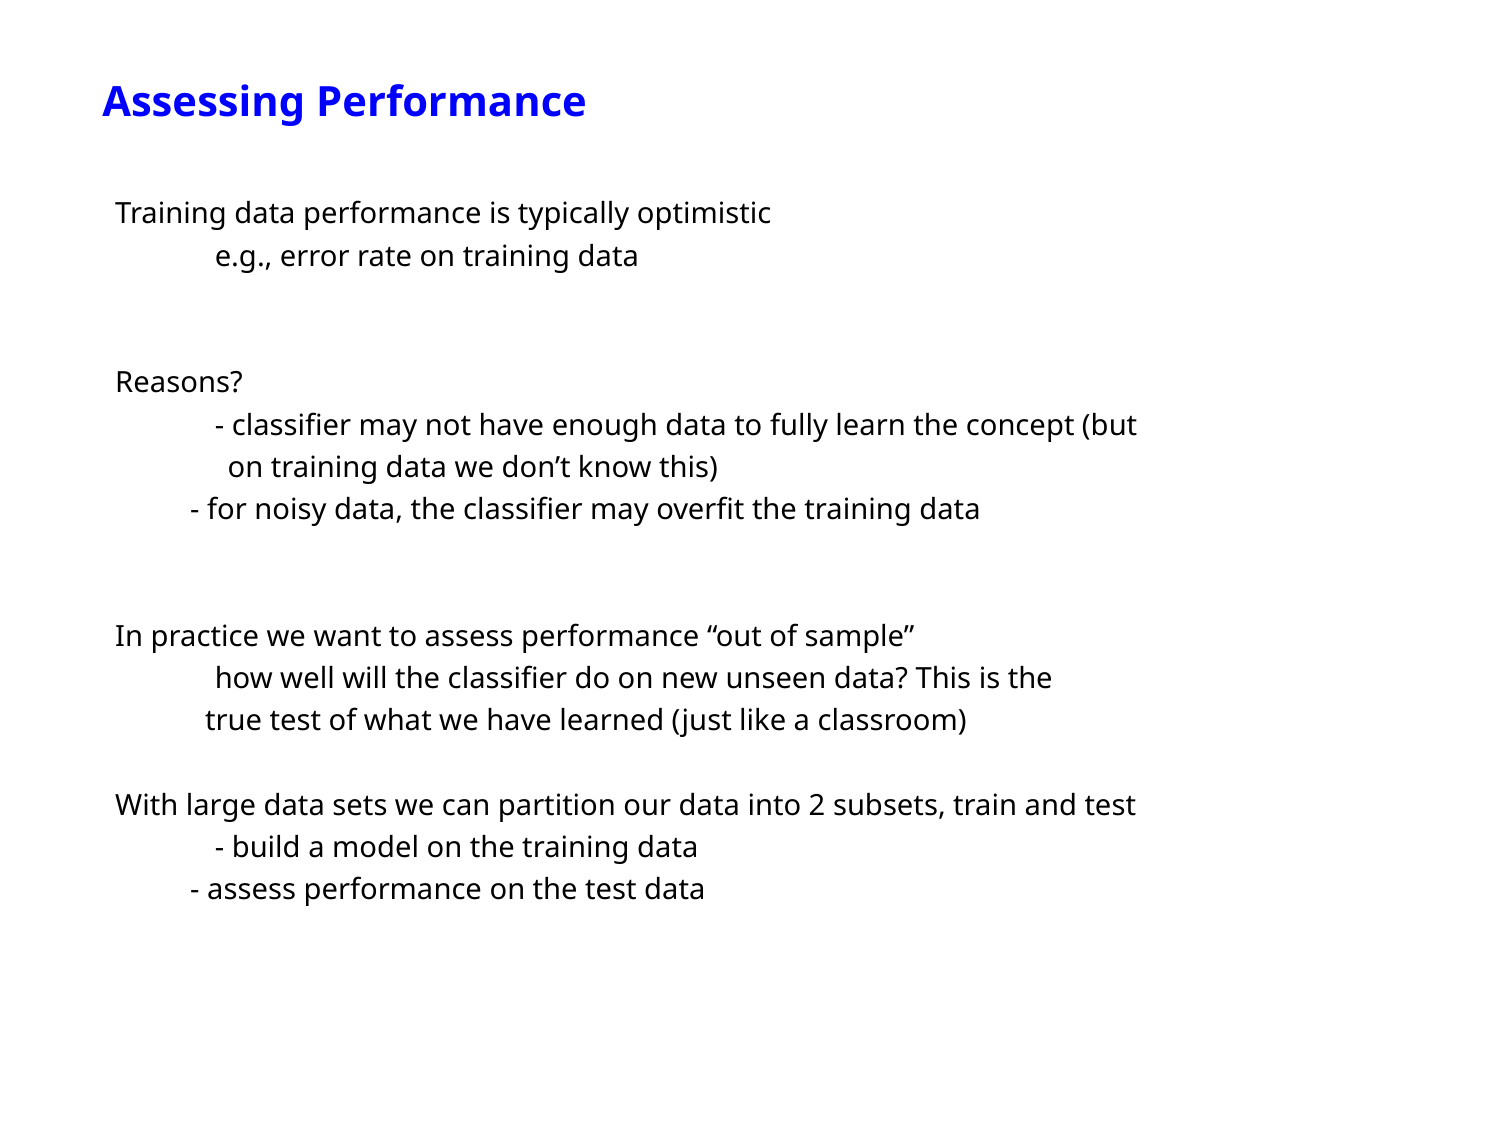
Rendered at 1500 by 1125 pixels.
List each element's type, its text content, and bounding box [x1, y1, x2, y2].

text_box Training data performance is typically optimistic e.g., error rate on training data Reasons? - classifier may not have enough data to fully learn the concept (but on training data we don’t know this) - for noisy data, the classifier may overfit the training data In practice we want to assess performance “out of sample” how well will the classifier do on new unseen data? This is the true test of what we have learned (just like a classroom) With large data sets we can partition our data into 2 subsets, train and test - build a model on the training data - assess performance on the test data [99, 187, 1388, 1013]
text_box Assessing Performance [87, 50, 1363, 150]
